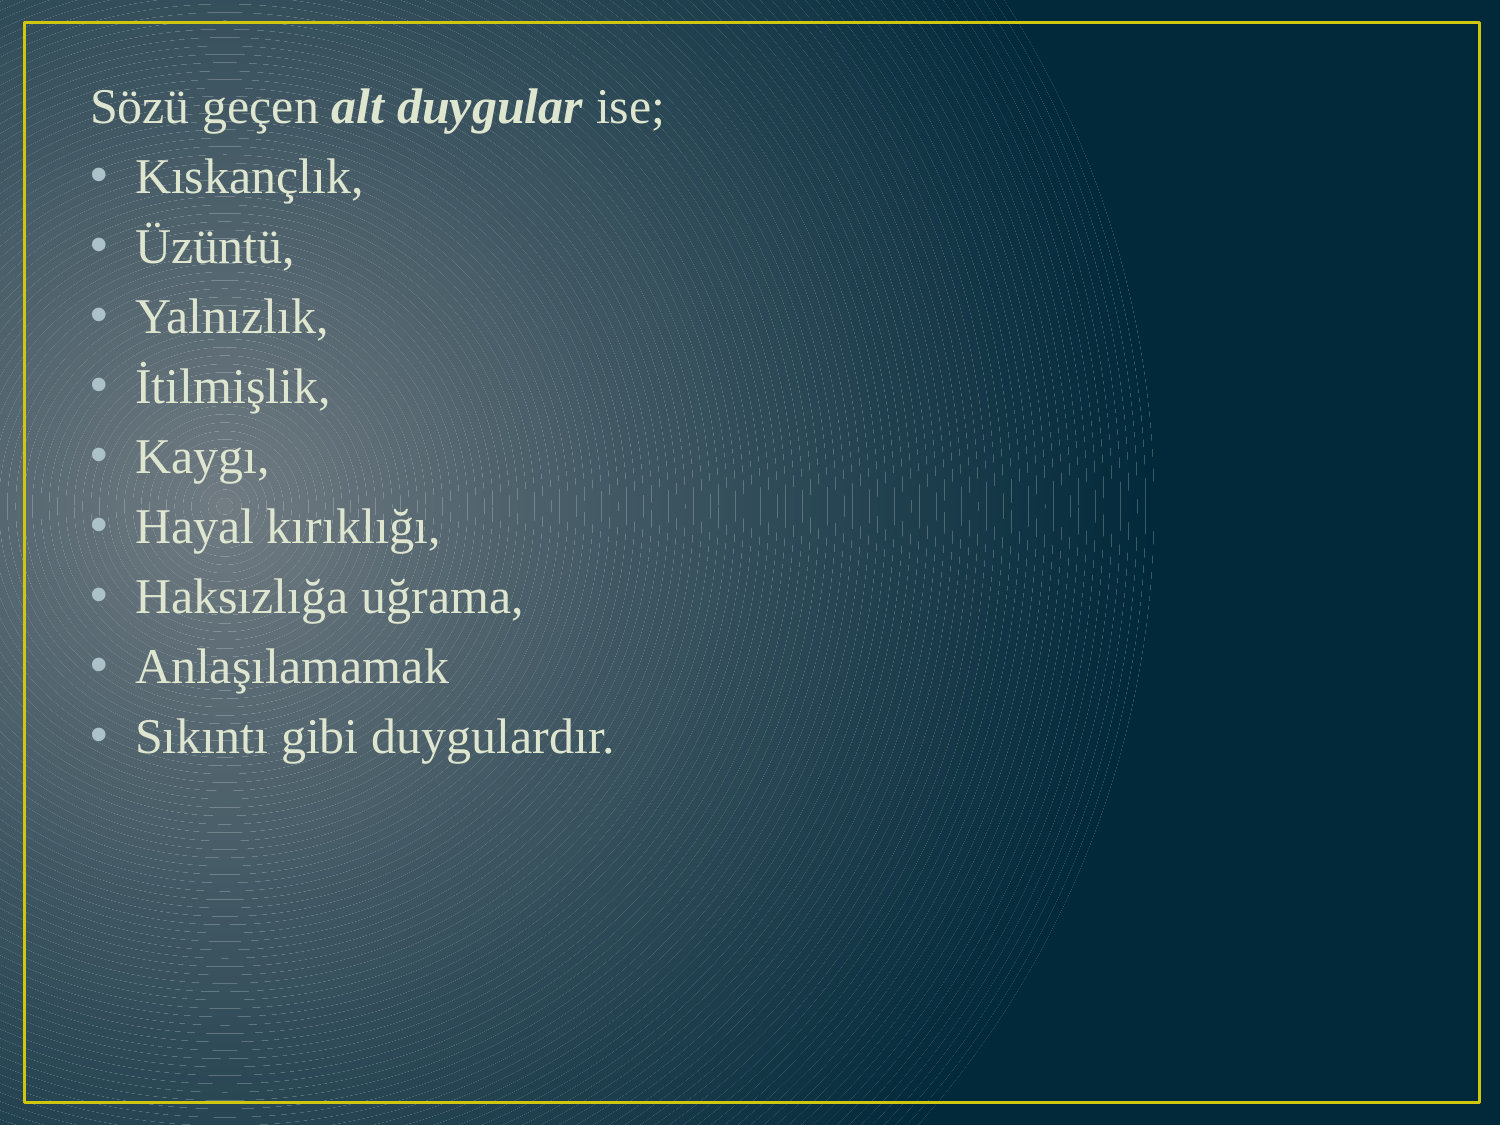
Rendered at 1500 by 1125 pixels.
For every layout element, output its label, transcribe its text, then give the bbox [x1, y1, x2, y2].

list Sözü geçen alt duygular ise; Kıskançlık, Üzüntü, Yalnızlık, İtilmişlik, Kaygı, Hayal kırıklığı, Haksızlığa uğrama, Anlaşılamamak Sıkıntı gibi duygulardır. [75, 66, 1425, 1005]
